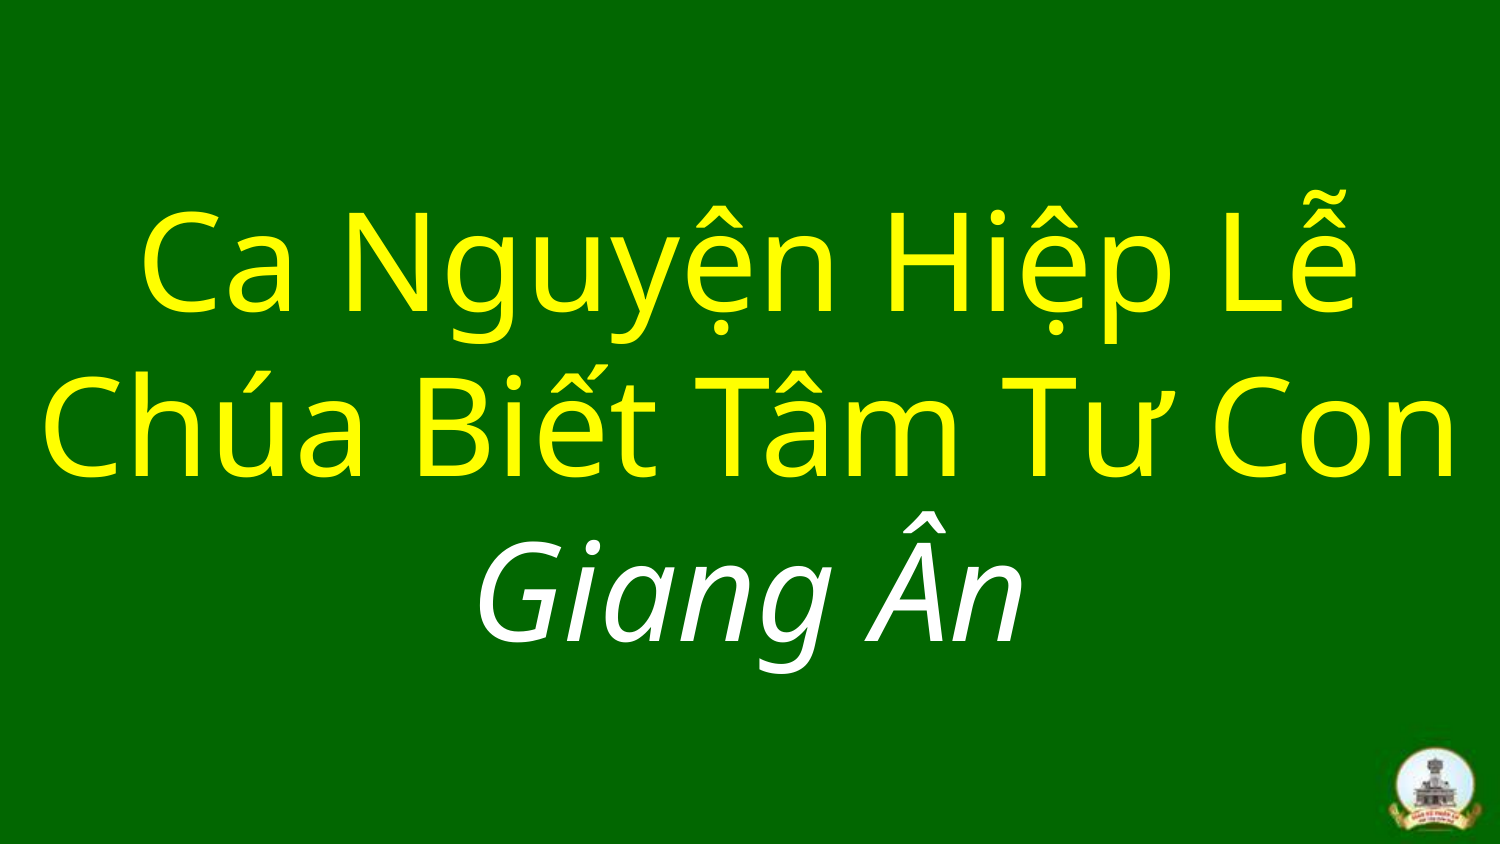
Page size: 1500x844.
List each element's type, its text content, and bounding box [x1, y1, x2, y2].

title Ca Nguyện Hiệp Lễ Chúa Biết Tâm Tư Con Giang Ân [0, 0, 1500, 844]
